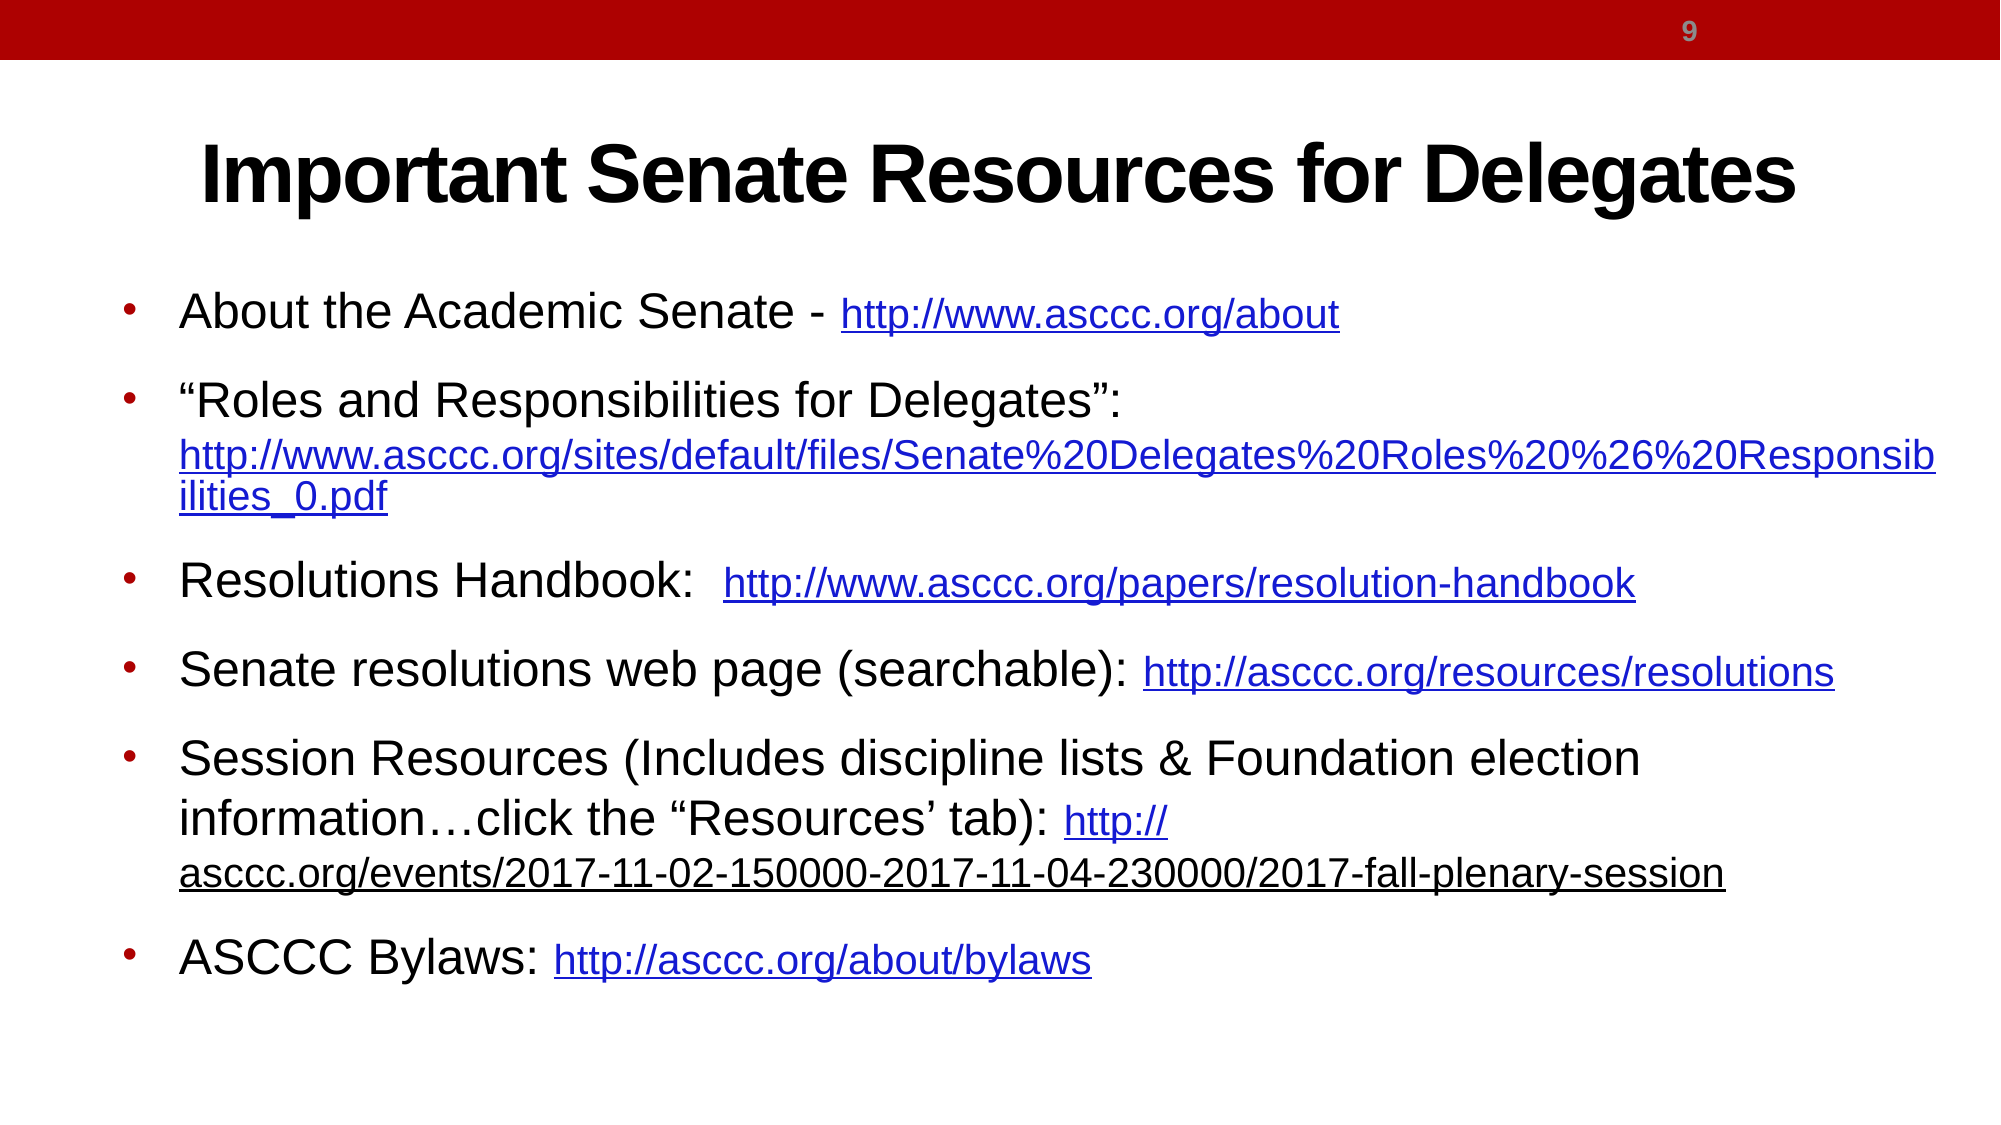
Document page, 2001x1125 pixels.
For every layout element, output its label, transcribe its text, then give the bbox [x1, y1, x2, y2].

title Important Senate Resources for Delegates [99, 87, 1900, 250]
list About the Academic Senate - http://www.asccc.org/about “Roles and Responsibilities for Delegates”: http://www.asccc.org/sites/default/files/Senate%20Delegates%20Roles%20%26%20Responsibilities_0.pdf Resolutions Handbook: http://www.asccc.org/papers/resolution-handbook Senate resolutions web page (searchable): http://asccc.org/resources/resolutions Session Resources (Includes discipline lists & Foundation election information…click the “Resources’ tab): http://asccc.org/events/2017-11-02-150000-2017-11-04-230000/2017-fall-plenary-session ASCCC Bylaws: http://asccc.org/about/bylaws [107, 271, 1961, 1039]
slide_number 9 [1666, 3, 1900, 57]
